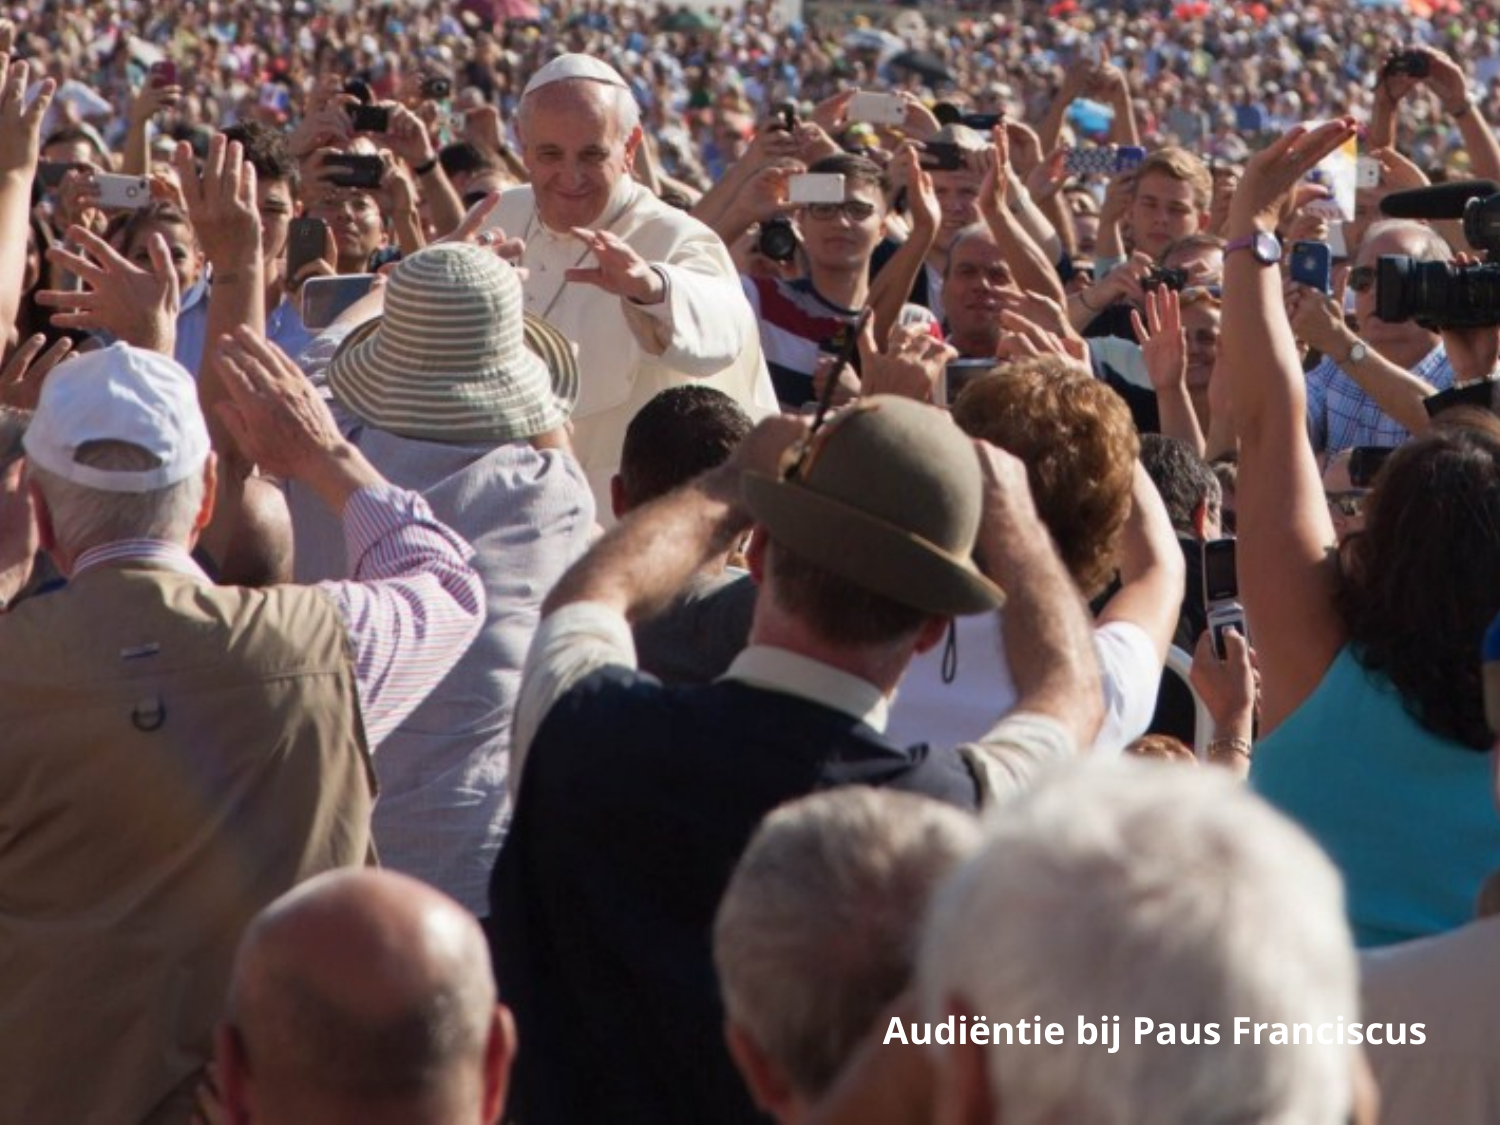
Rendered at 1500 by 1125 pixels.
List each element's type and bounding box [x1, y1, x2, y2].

list [0, 0, 1500, 1125]
